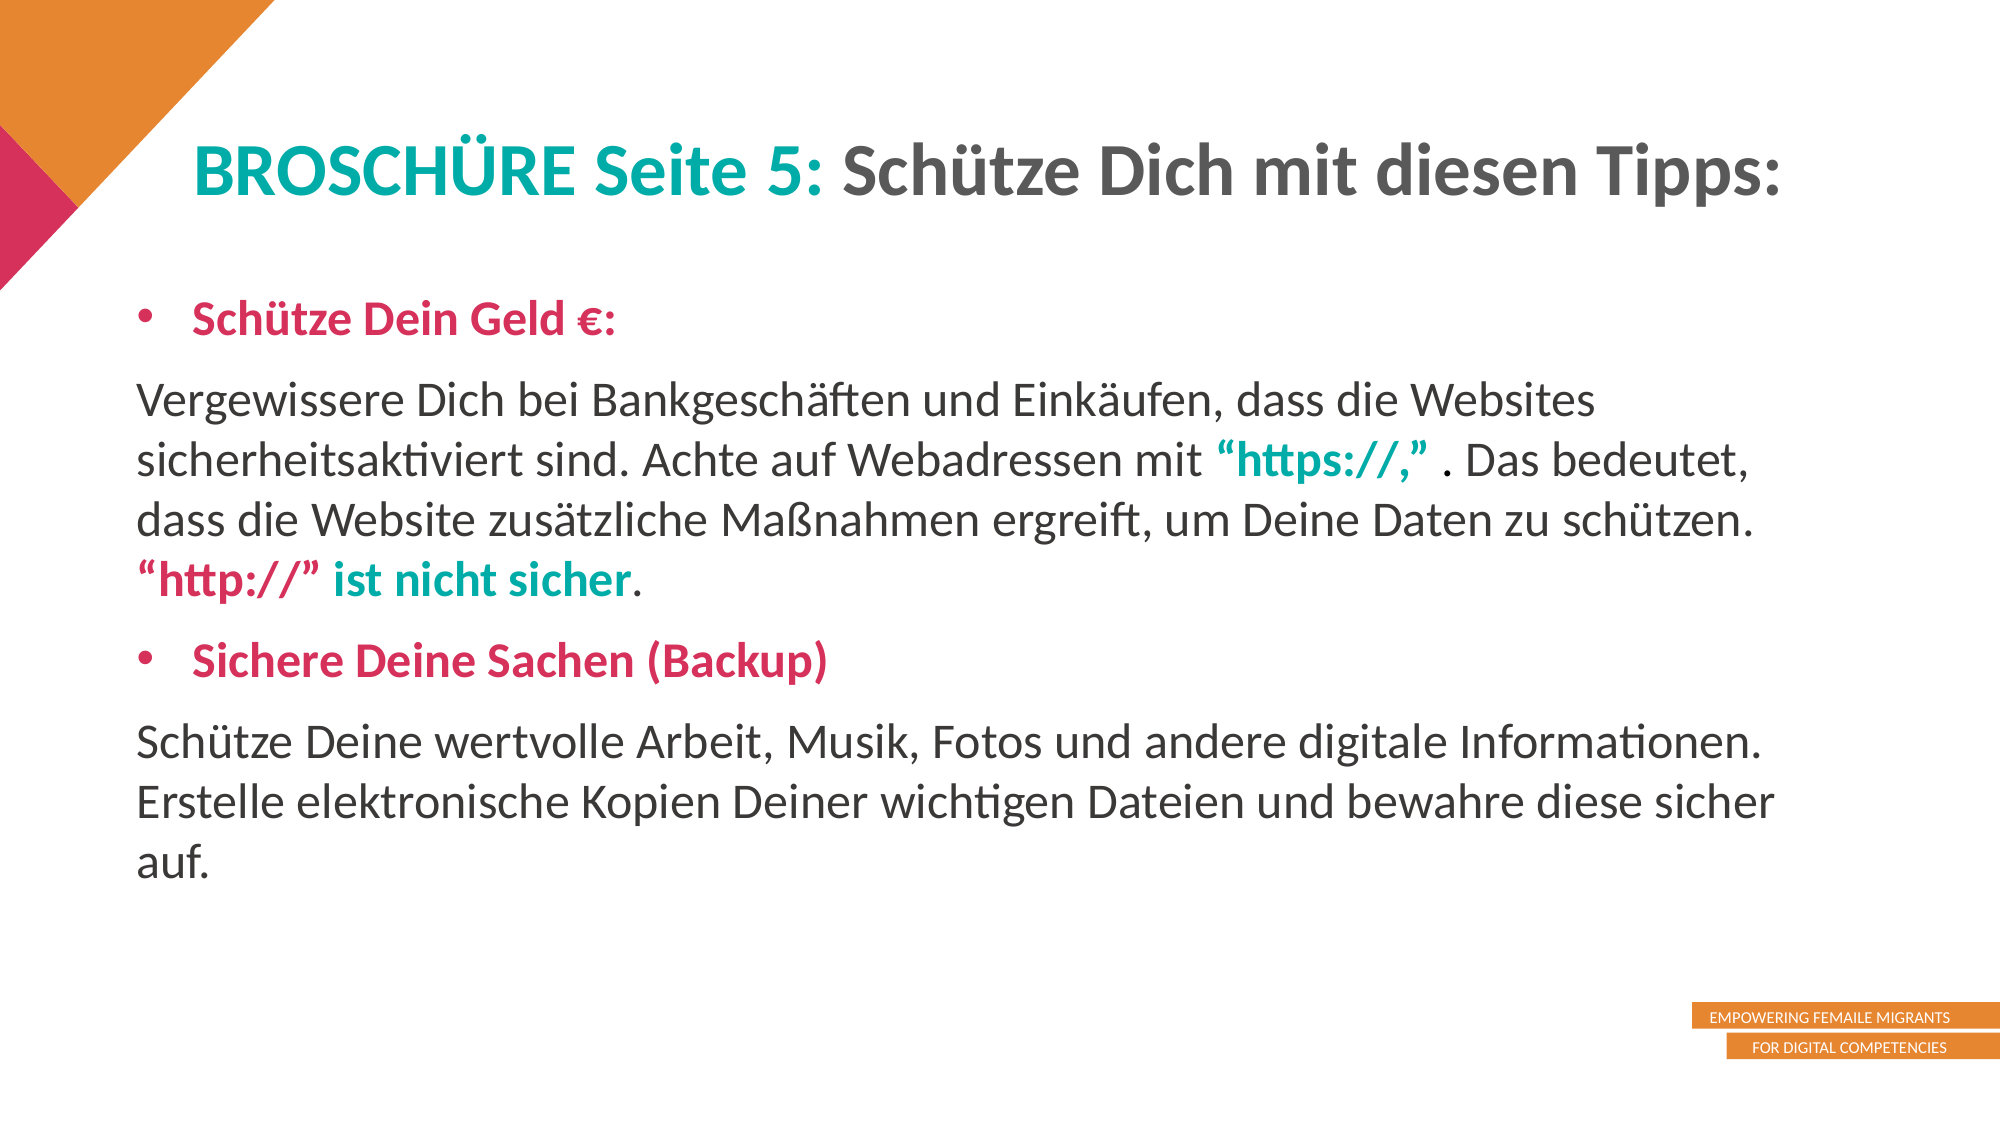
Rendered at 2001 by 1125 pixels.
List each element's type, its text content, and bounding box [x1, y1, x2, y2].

list Schütze Dein Geld €: Vergewissere Dich bei Bankgeschäften und Einkäufen, dass die Websites sicherheitsaktiviert sind. Achte auf Webadressen mit “https://,” . Das bedeutet, dass die Website zusätzliche Maßnahmen ergreift, um Deine Daten zu schützen. “http://” ist nicht sicher. Sichere Deine Sachen (Backup) Schütze Deine wertvolle Arbeit, Musik, Fotos und andere digitale Informationen. Erstelle elektronische Kopien Deiner wichtigen Dateien und bewahre diese sicher auf. [121, 278, 1859, 986]
list BROSCHÜRE Seite 5: Schütze Dich mit diesen Tipps: [178, 123, 1918, 280]
